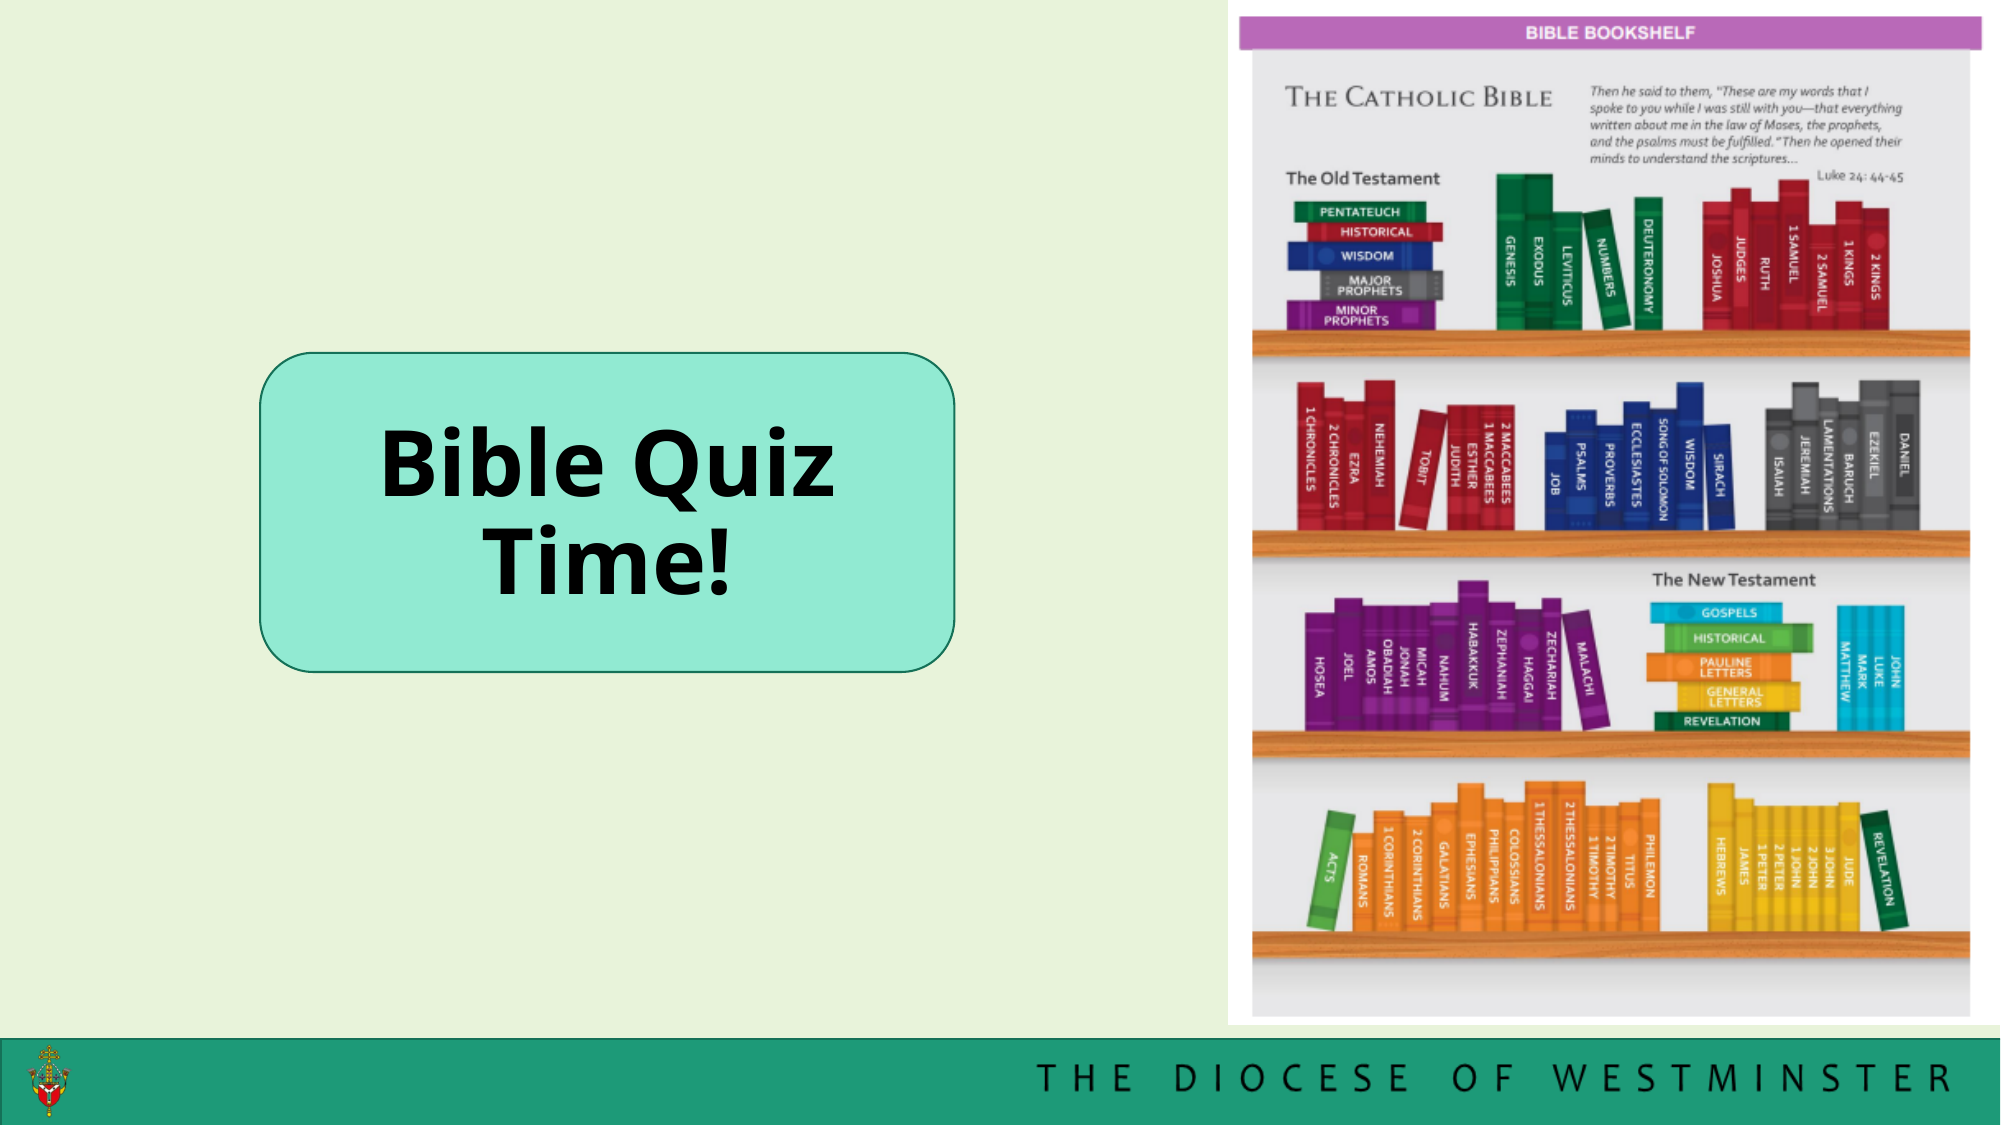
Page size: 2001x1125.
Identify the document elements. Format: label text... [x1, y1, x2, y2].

picture [1228, 0, 2000, 1025]
text_box Bible Quiz Time! [259, 351, 956, 674]
picture [21, 1042, 74, 1119]
picture [1000, 1039, 2001, 1125]
